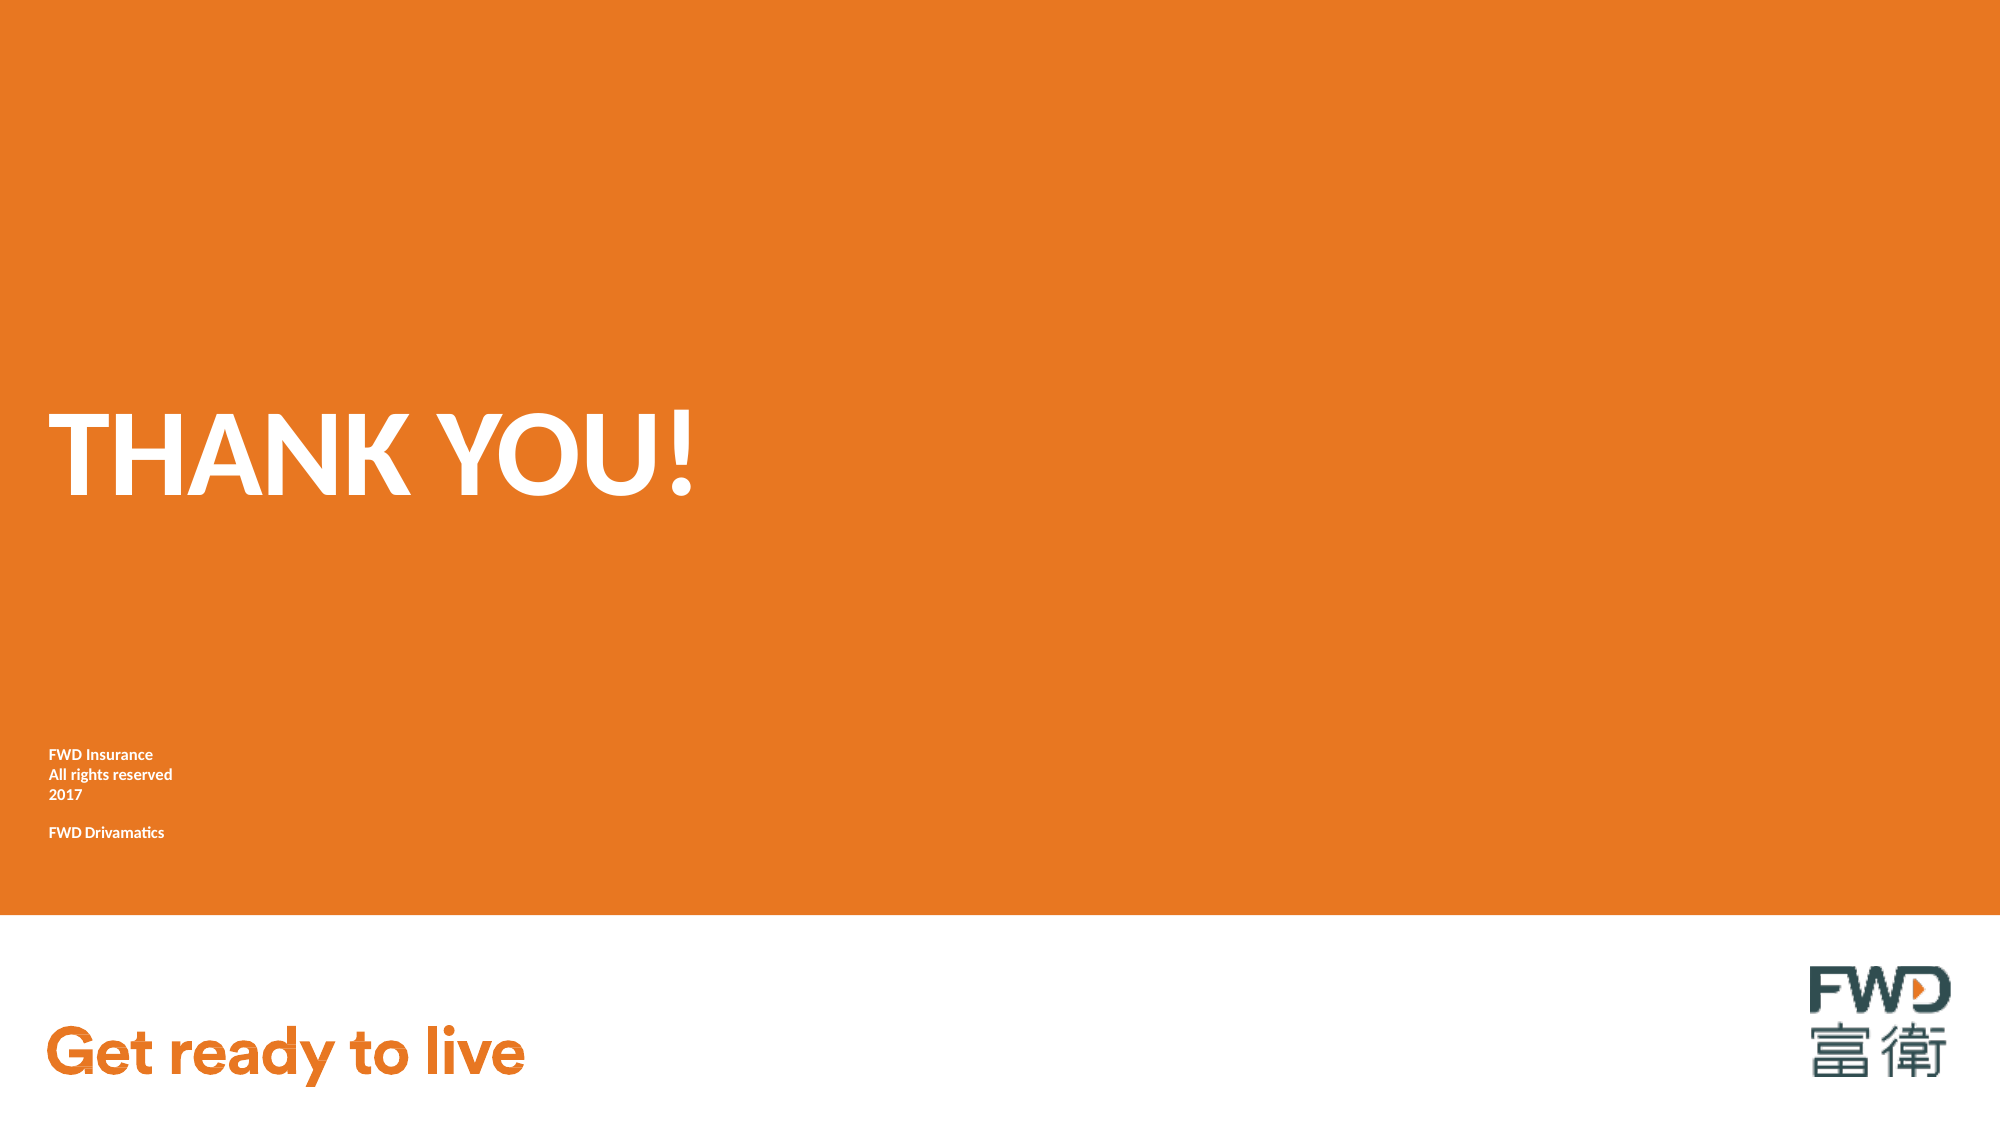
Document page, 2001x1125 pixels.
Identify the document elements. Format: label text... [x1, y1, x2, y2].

text_box FWD Insurance All rights reserved 2017 FWD Drivamatics [46, 744, 276, 843]
text_box [349, 1031, 372, 1075]
text_box [96, 1040, 130, 1075]
text_box [47, 1025, 93, 1075]
text_box [193, 1040, 226, 1075]
text_box [130, 1031, 152, 1075]
text_box [171, 1041, 192, 1074]
text_box [457, 1041, 492, 1074]
text_box [299, 1041, 336, 1087]
text_box [1810, 966, 1951, 1077]
text_box [262, 1025, 297, 1075]
text_box [444, 1041, 454, 1074]
text_box [0, 0, 2000, 916]
text_box [374, 1040, 409, 1075]
text_box [228, 1040, 259, 1075]
text_box THANK YOU! [46, 427, 736, 521]
text_box [492, 1040, 525, 1075]
text_box [443, 1025, 455, 1036]
